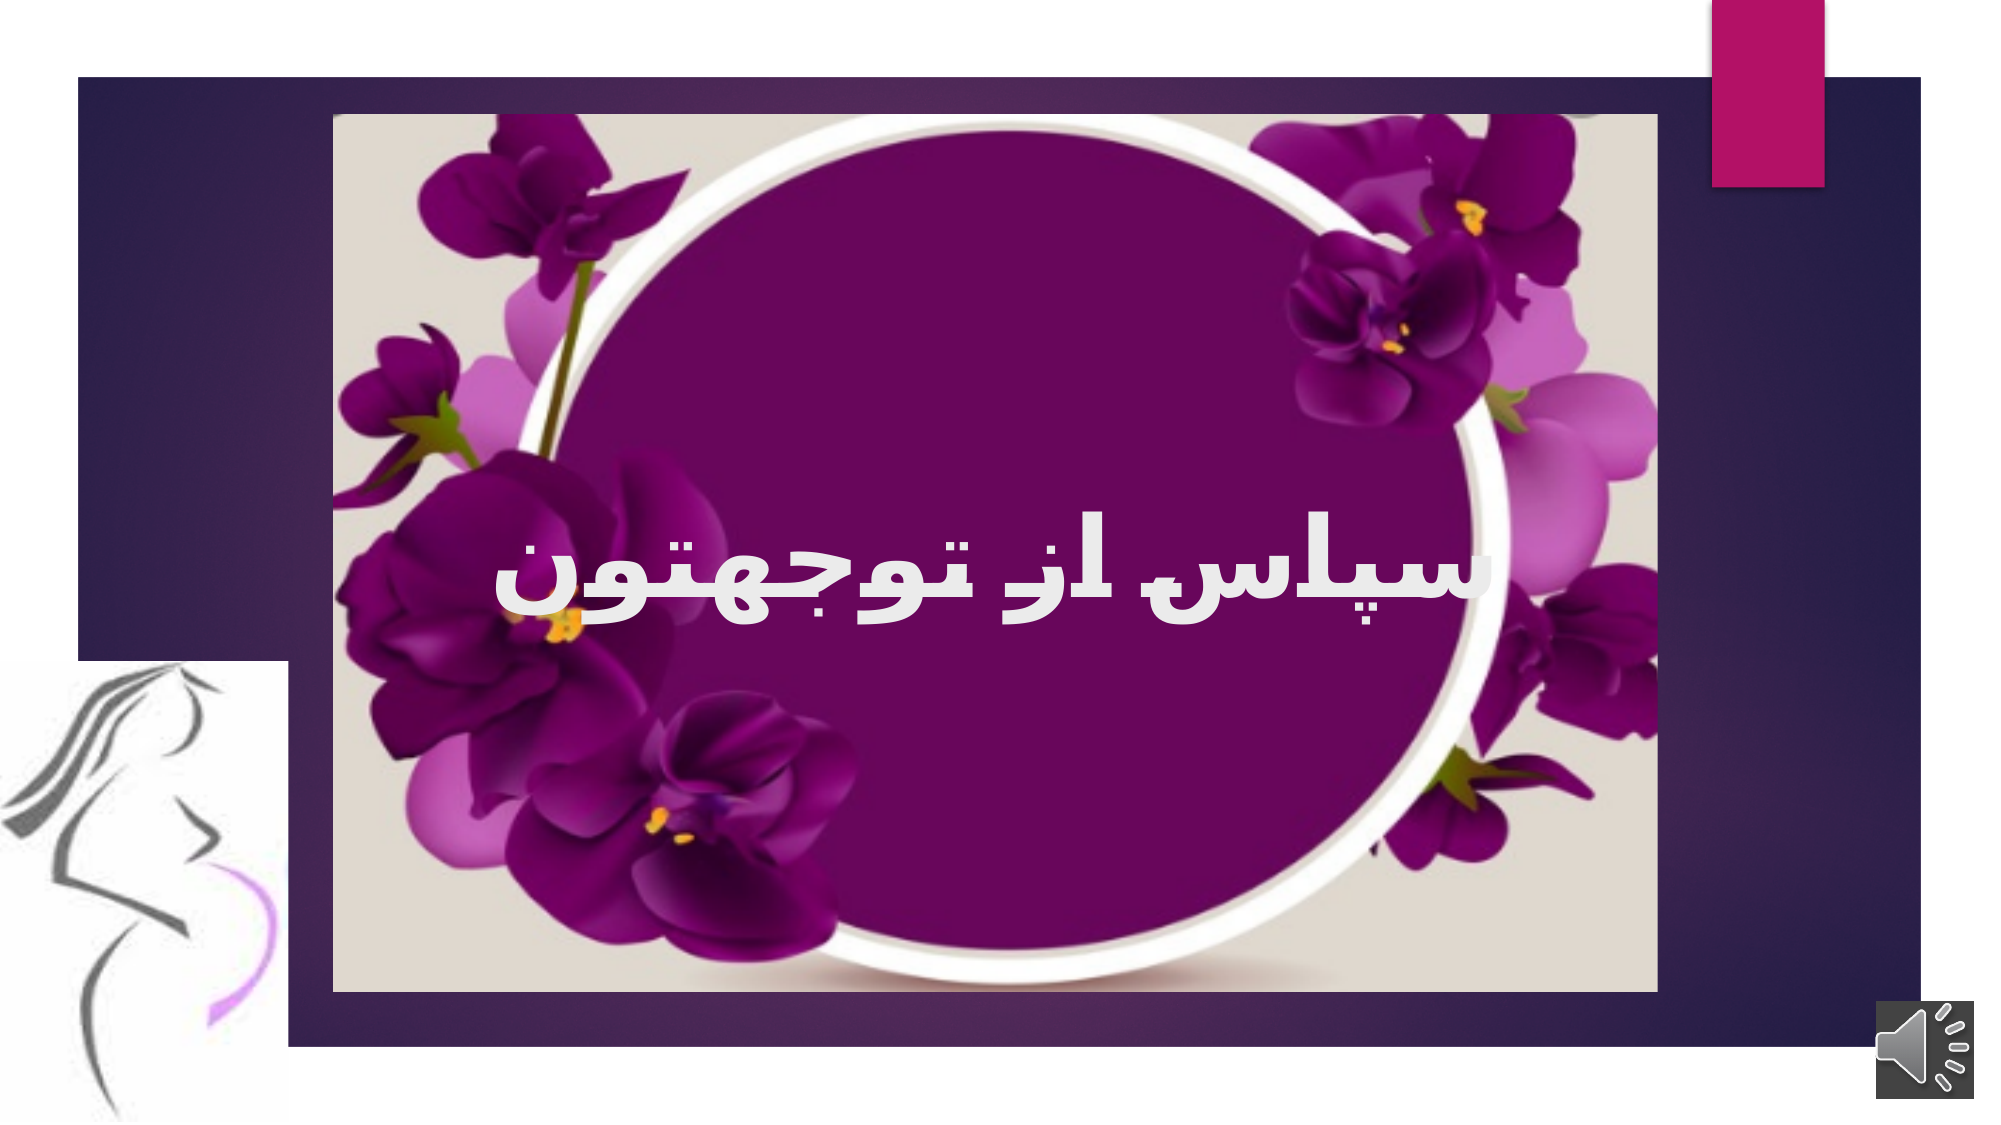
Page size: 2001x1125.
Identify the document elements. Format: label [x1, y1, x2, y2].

picture [1874, 999, 1976, 1101]
picture [0, 661, 289, 1123]
picture [332, 113, 1658, 992]
